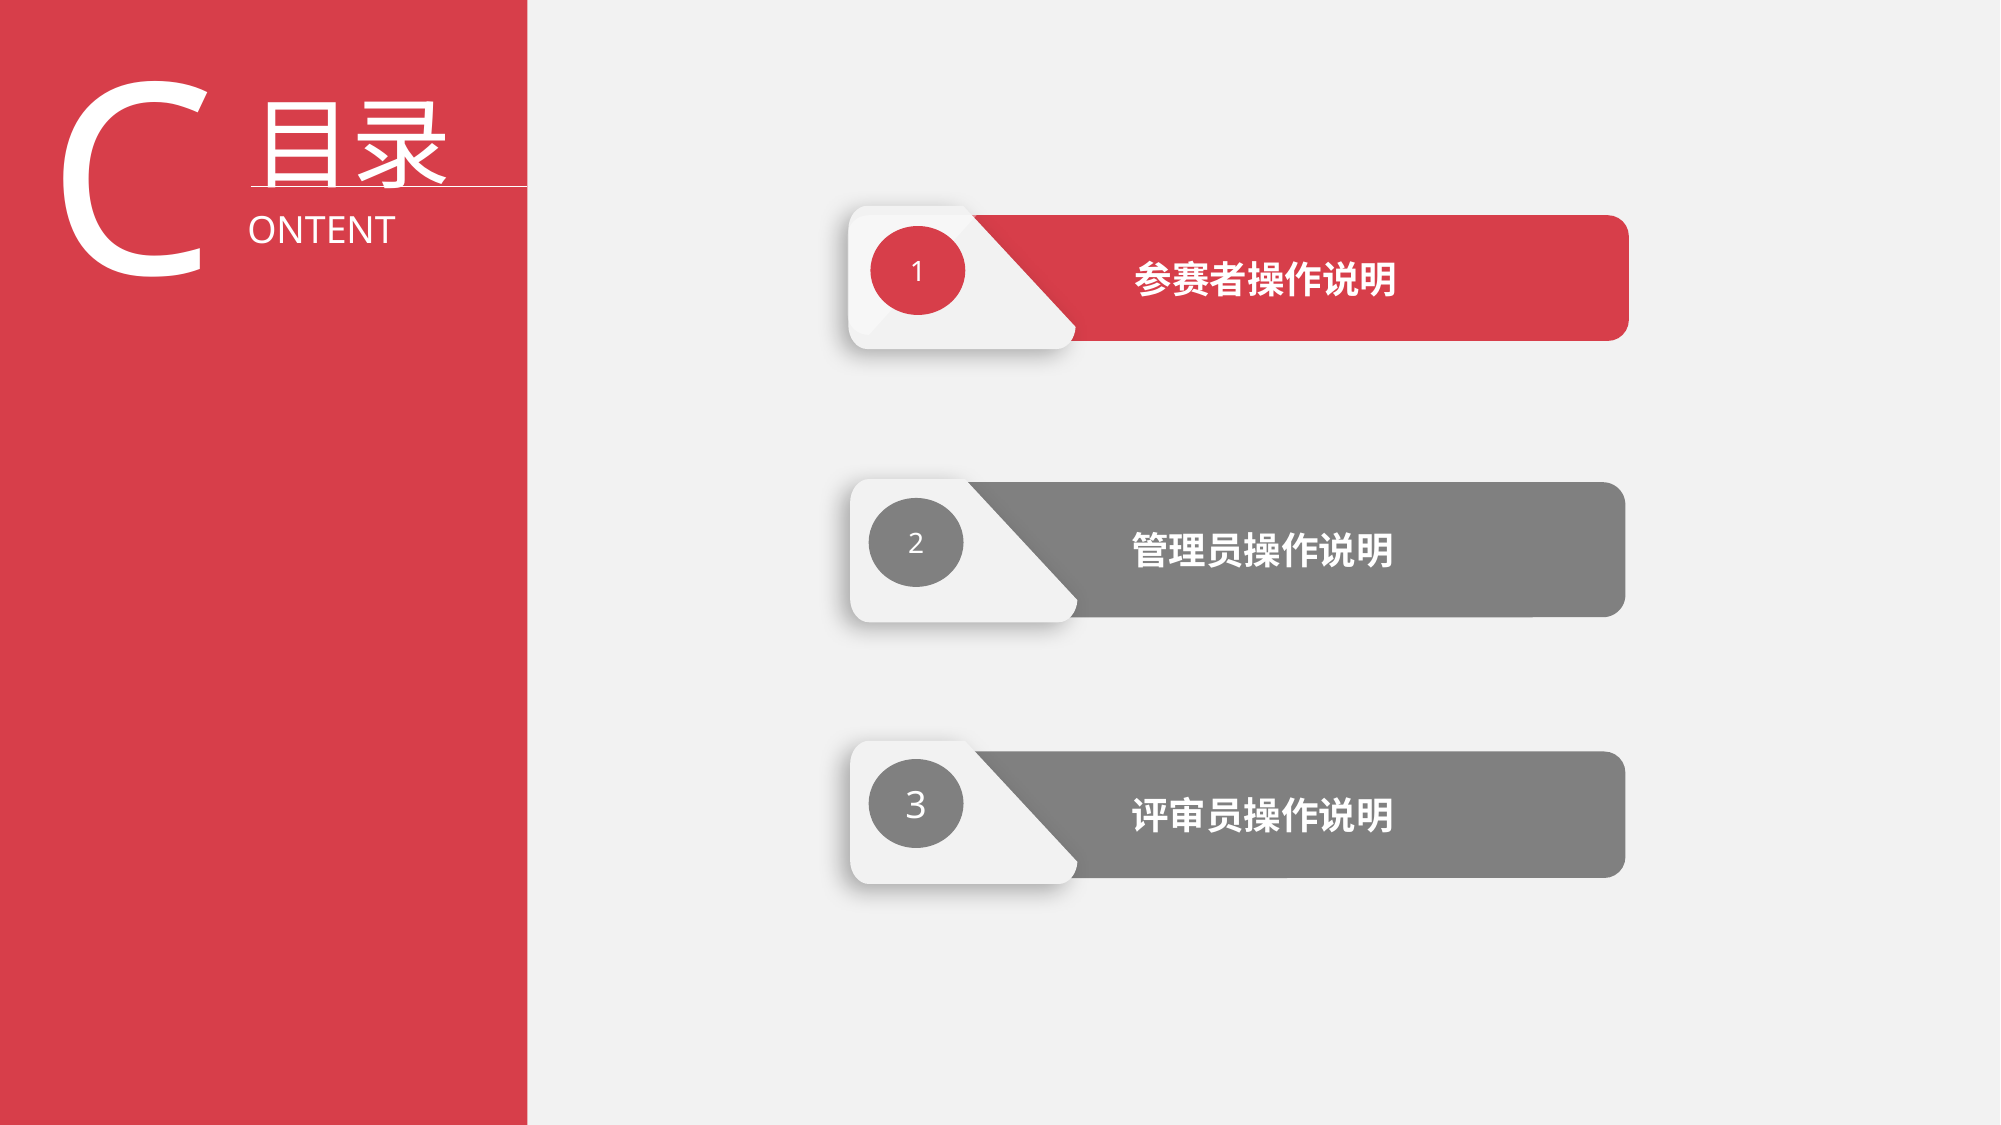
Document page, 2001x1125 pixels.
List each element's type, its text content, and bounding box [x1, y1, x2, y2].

text_box C [33, 0, 213, 335]
text_box [529, 0, 2000, 1125]
text_box [846, 203, 1078, 352]
text_box 评审员操作说明 [982, 749, 1628, 881]
text_box 目录 [213, 12, 598, 208]
text_box ONTENT [232, 198, 515, 259]
text_box [0, 0, 529, 1125]
text_box 3 [866, 756, 966, 851]
text_box [848, 476, 1080, 625]
text_box 参赛者操作说明 [979, 213, 1631, 344]
text_box 1 [868, 223, 968, 318]
text_box [848, 738, 1080, 887]
text_box 管理员操作说明 [973, 480, 1628, 620]
text_box [847, 215, 977, 335]
text_box 2 [866, 495, 966, 589]
